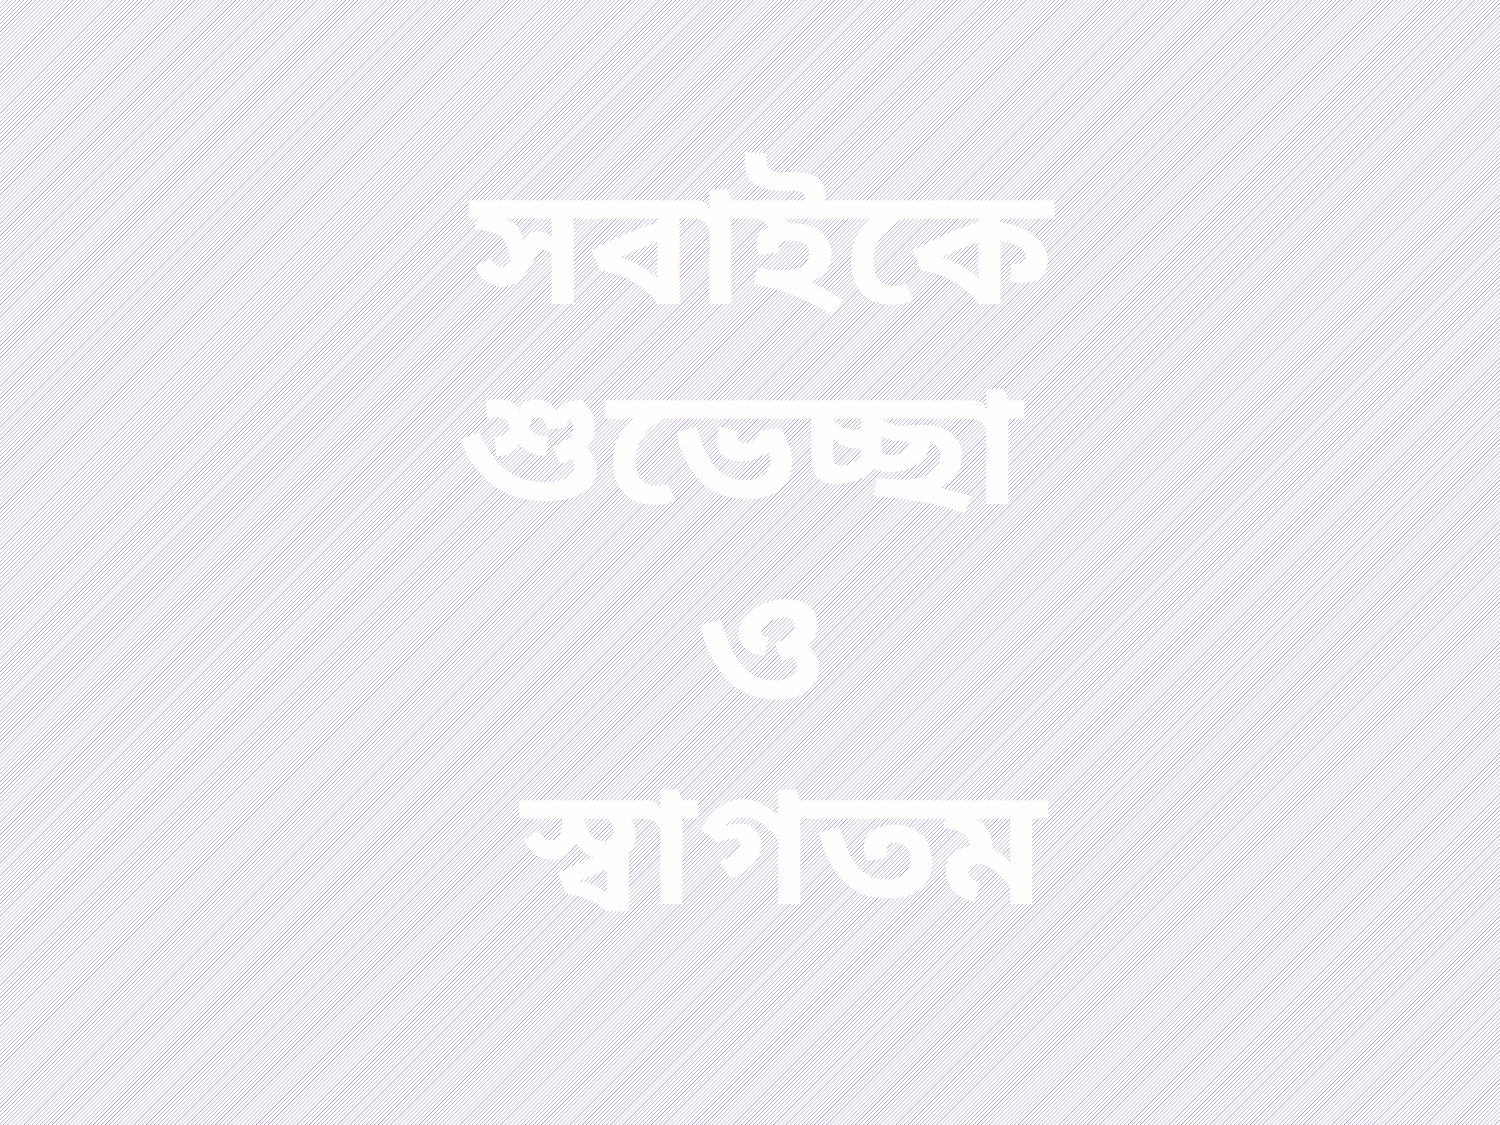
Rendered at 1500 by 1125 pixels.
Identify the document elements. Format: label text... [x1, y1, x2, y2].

text_box সবাইকে শুভেচ্ছা ও স্বাগতম [248, 223, 1277, 852]
